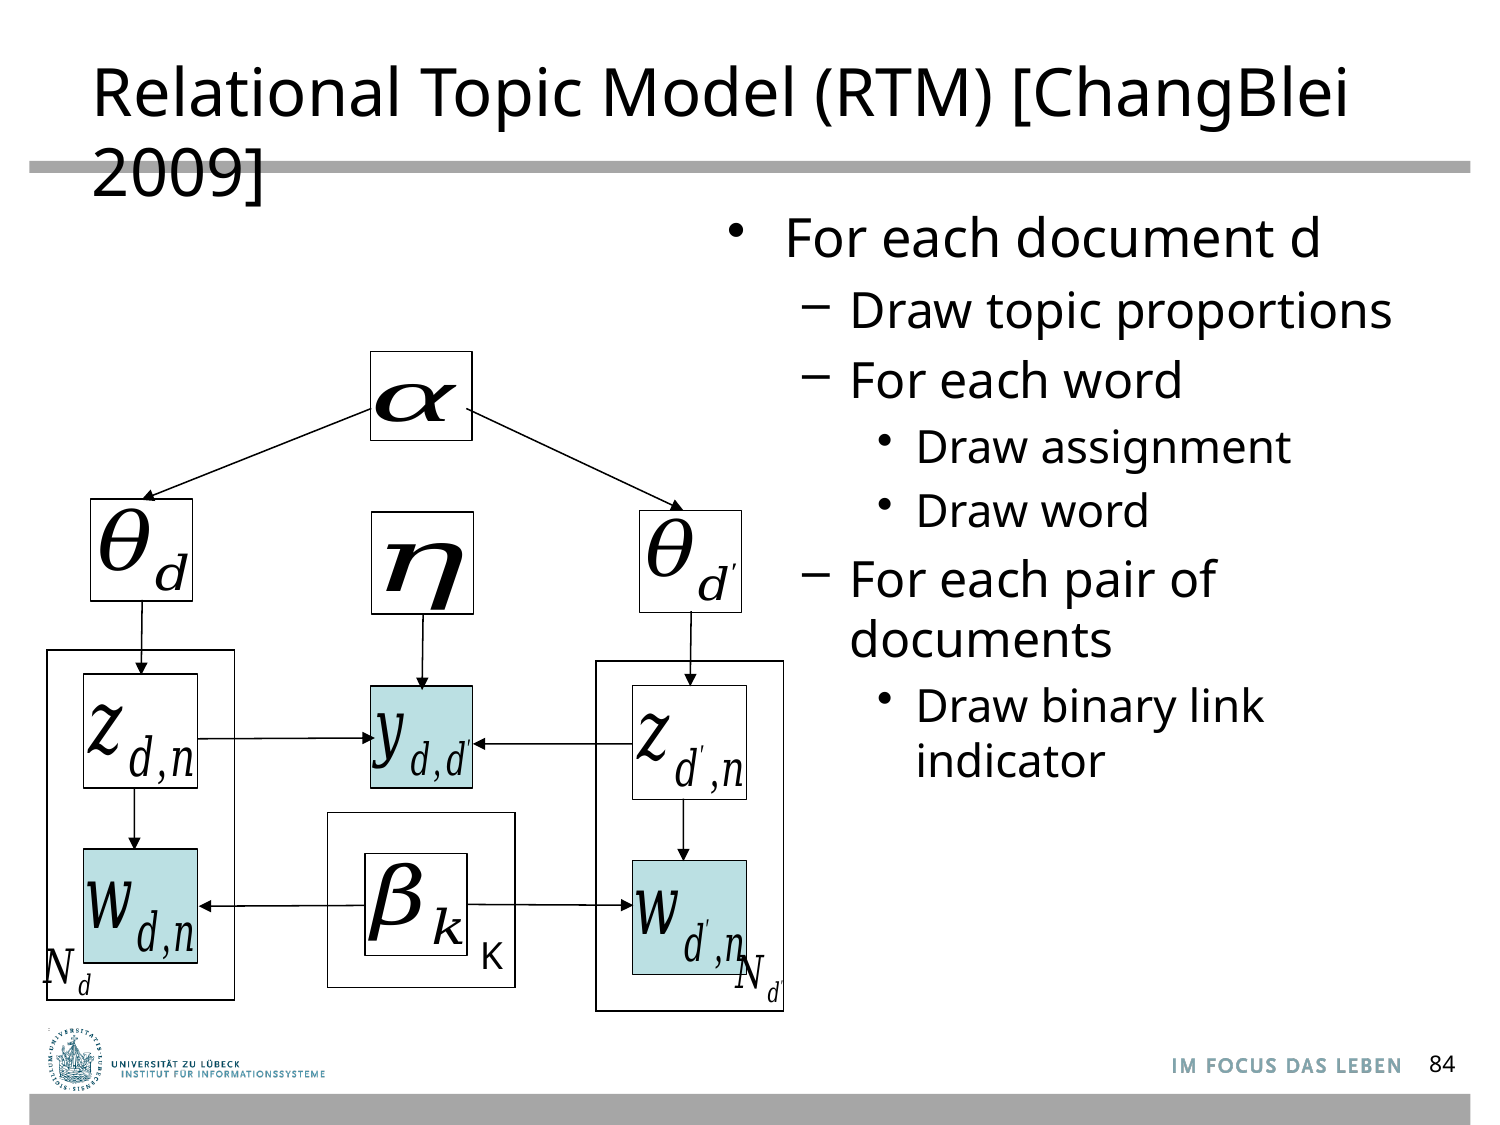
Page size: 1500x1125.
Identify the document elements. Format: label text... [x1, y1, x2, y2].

slide_number 84 [1305, 1050, 1471, 1083]
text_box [40, 351, 516, 1002]
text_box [197, 512, 633, 788]
title Relational Topic Model (RTM) [ChangBlei 2009] [76, 42, 1427, 126]
picture [1173, 1058, 1305, 1073]
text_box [466, 408, 784, 1012]
